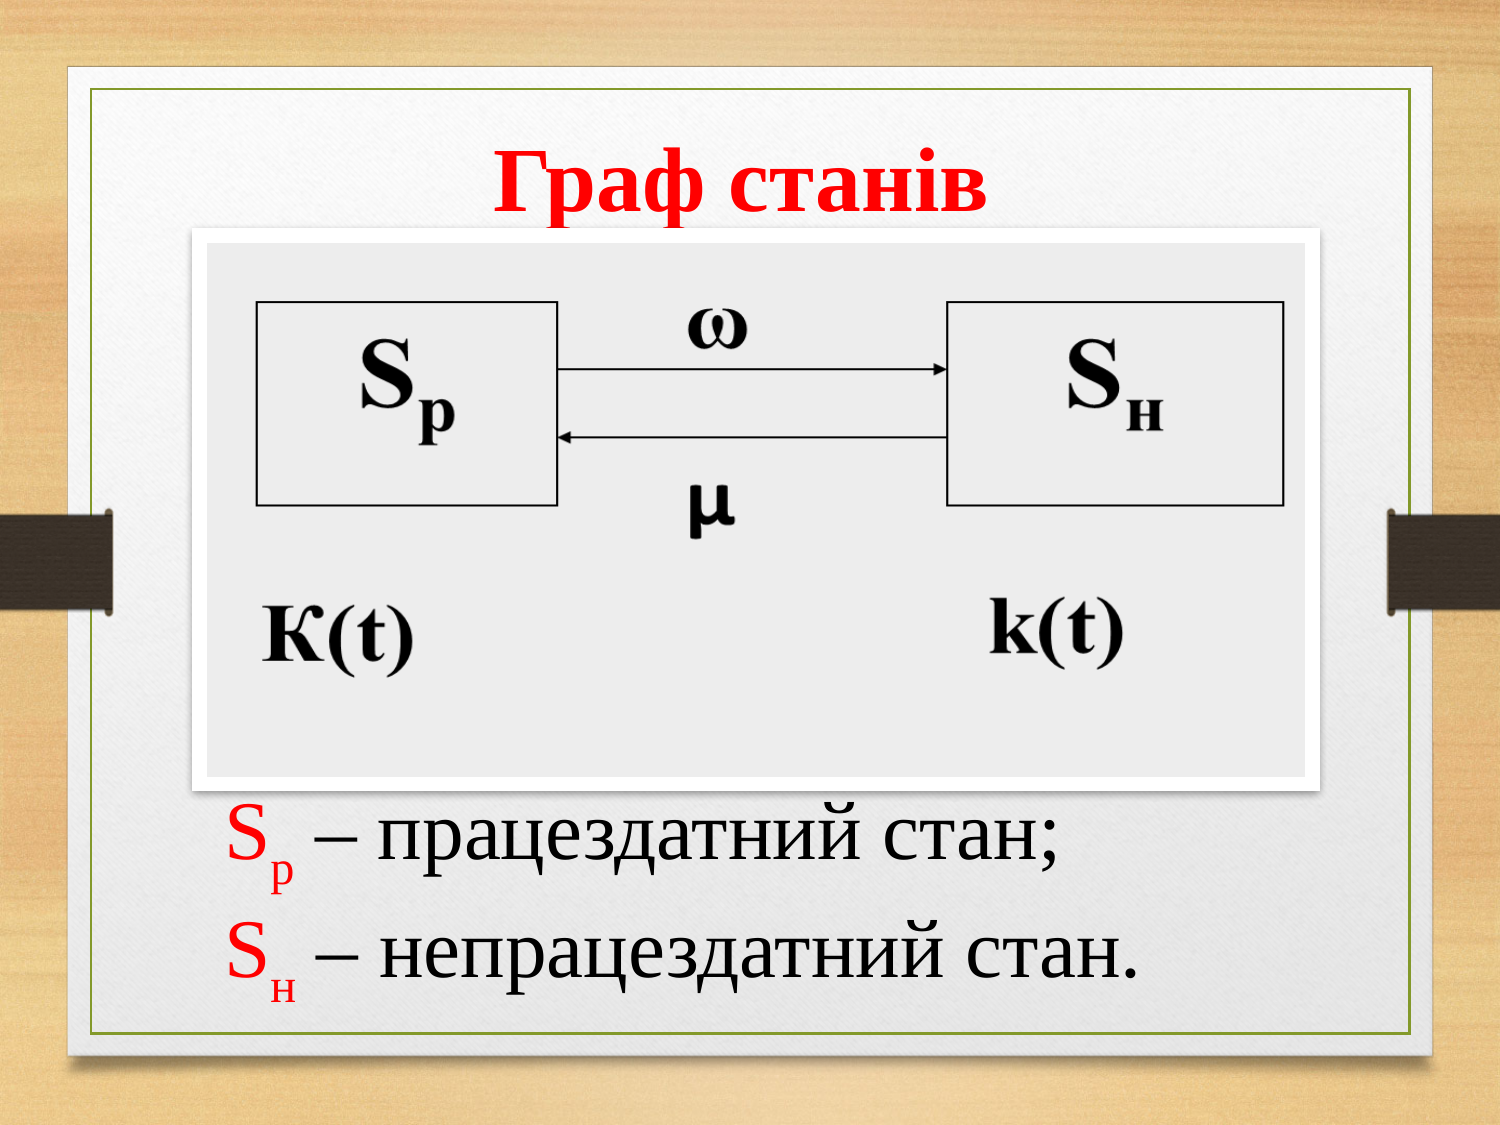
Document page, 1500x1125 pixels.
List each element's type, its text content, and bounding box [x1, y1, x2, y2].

text_box Sp – працездатний стан; Sн – непрацездатний стан. [209, 768, 1429, 1020]
text_box Граф станів [478, 112, 1017, 226]
picture [0, 0, 1500, 1125]
